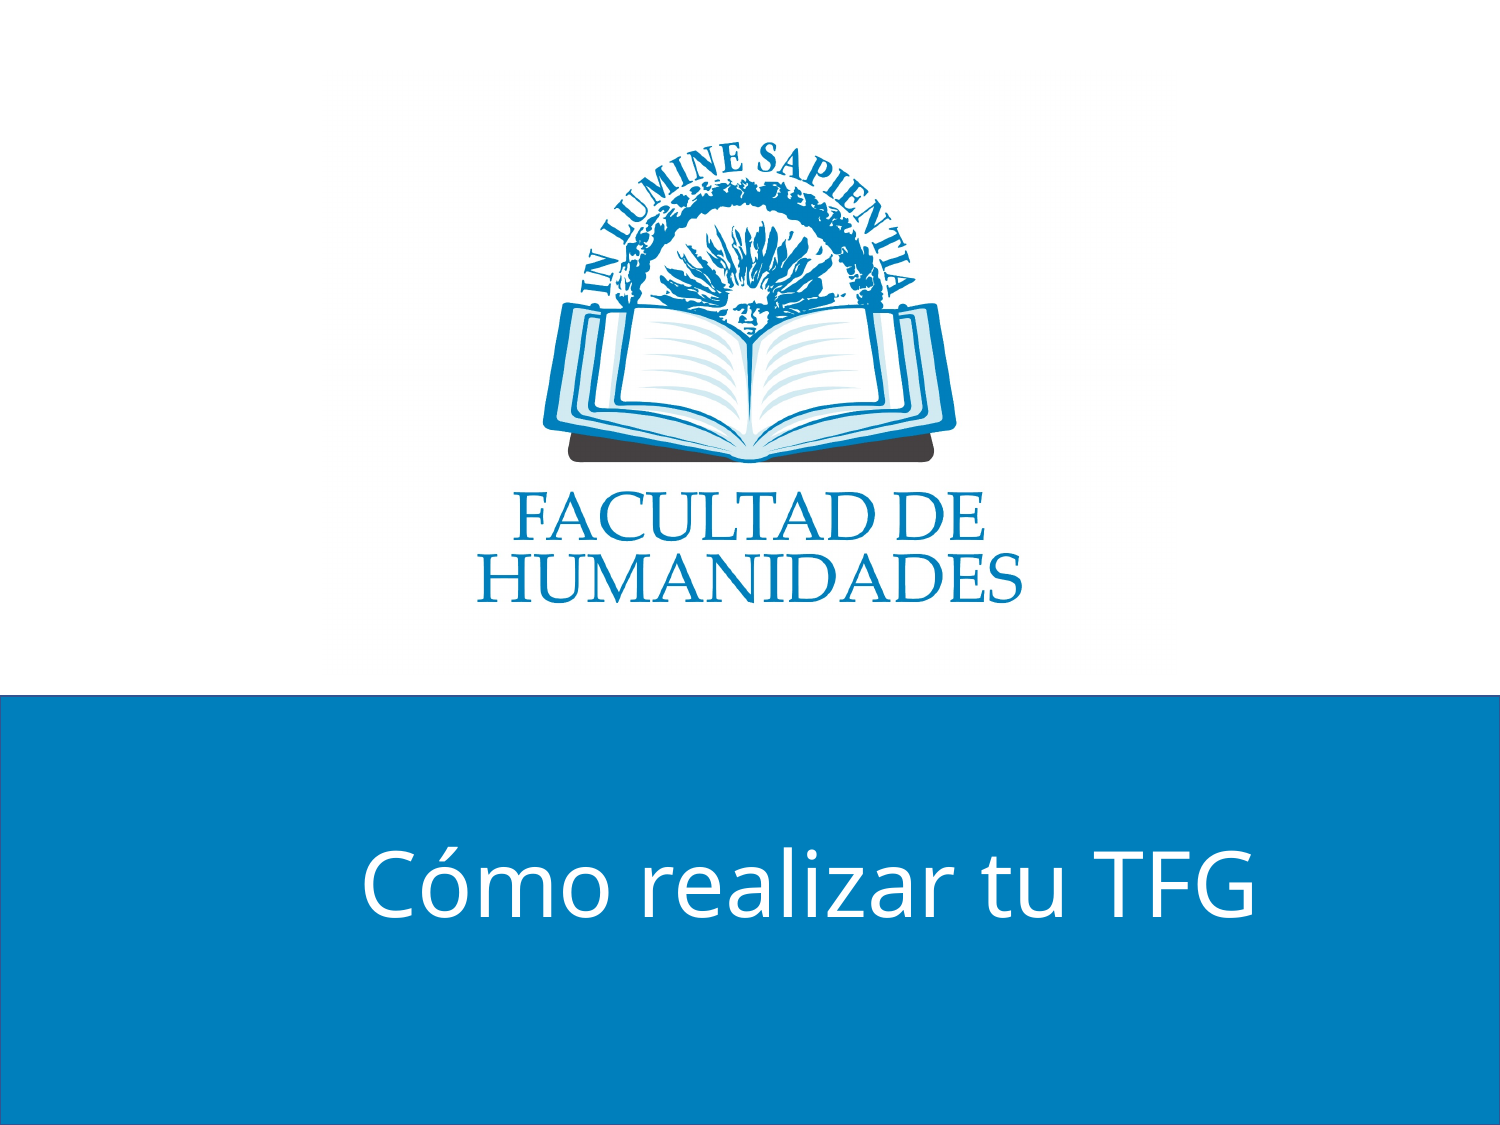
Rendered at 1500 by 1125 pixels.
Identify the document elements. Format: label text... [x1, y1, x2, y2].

text_box Cómo realizar tu TFG [344, 817, 1316, 943]
picture [321, 70, 1177, 675]
text_box [0, 695, 1500, 1125]
